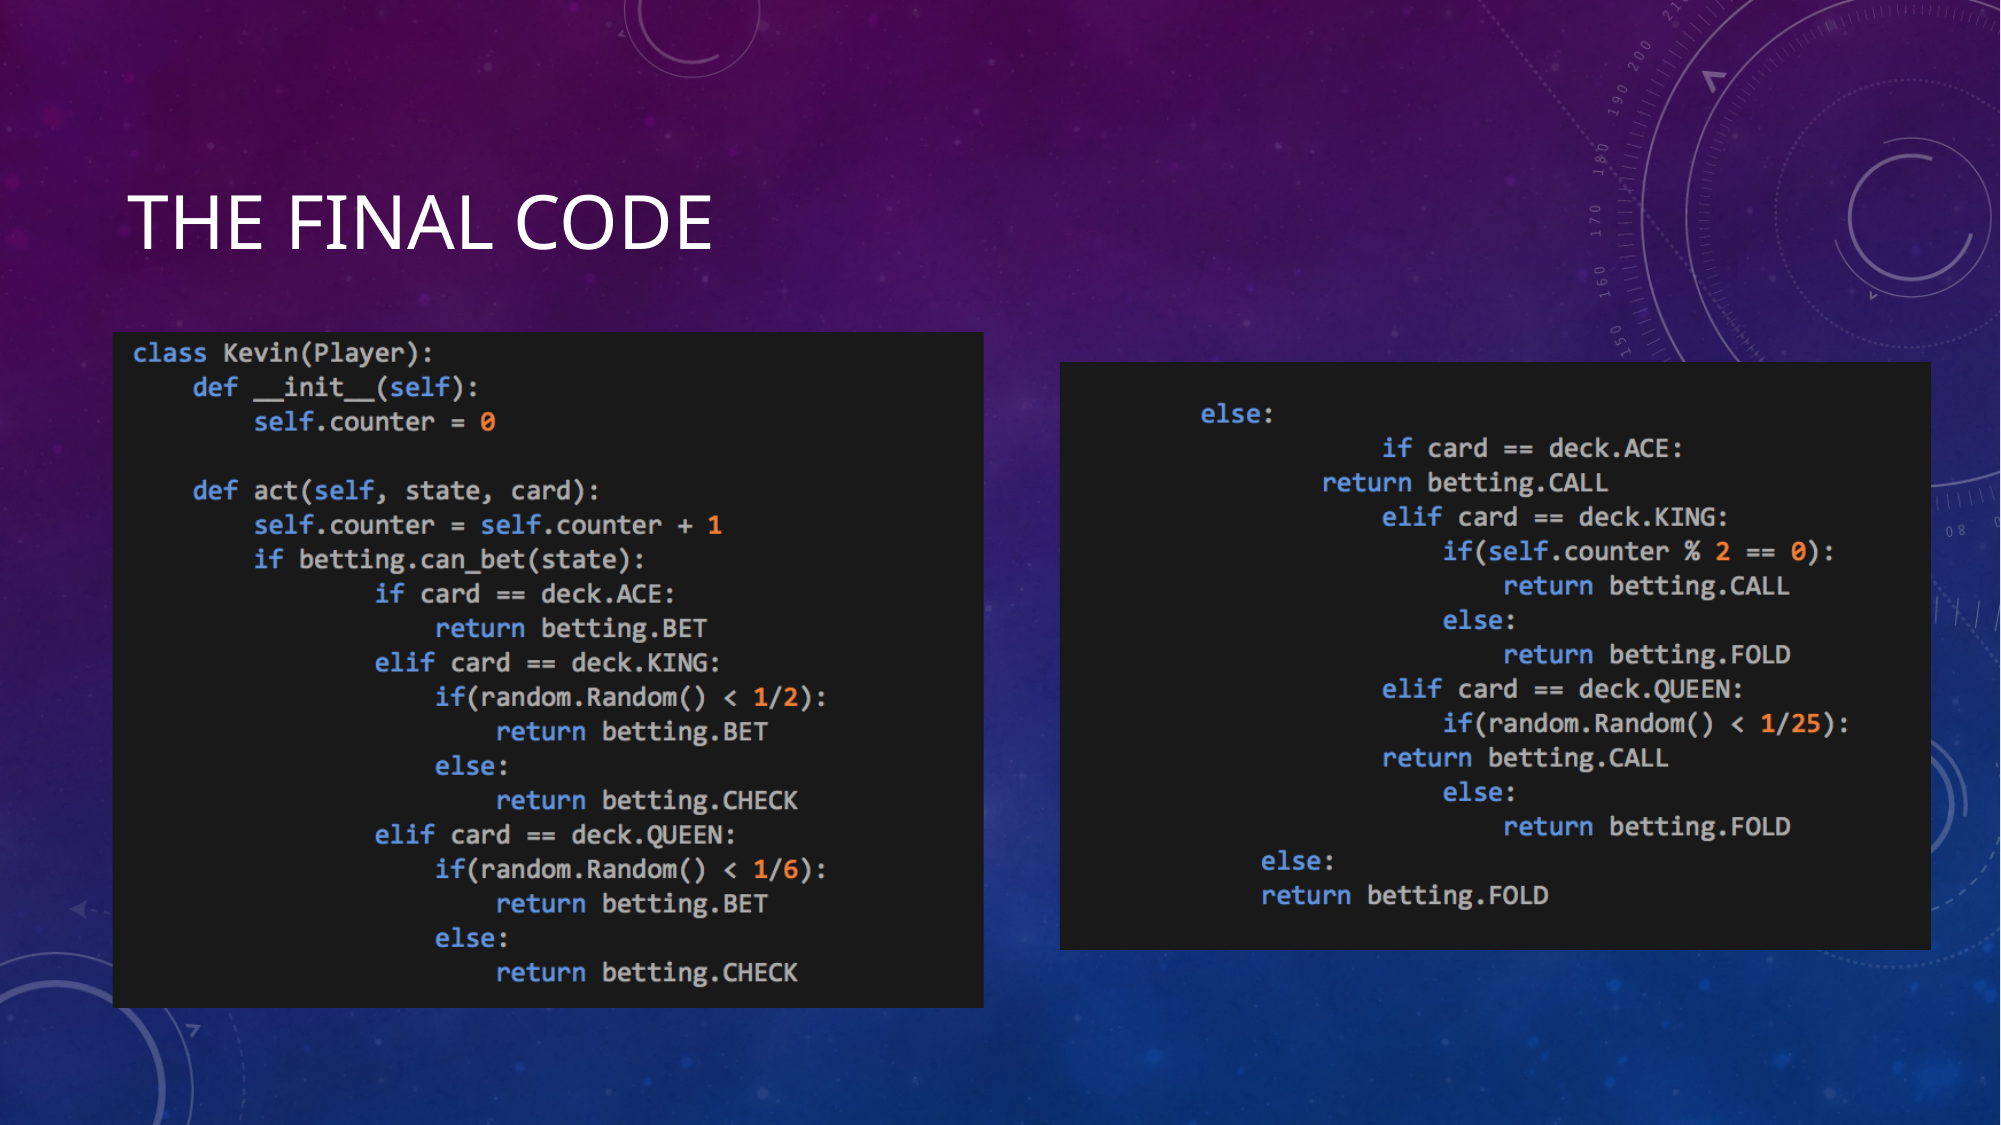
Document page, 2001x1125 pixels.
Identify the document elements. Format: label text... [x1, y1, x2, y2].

picture [0, 0, 2001, 1125]
title The Final Code [112, 99, 1775, 339]
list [112, 304, 984, 1009]
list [1059, 362, 1932, 951]
